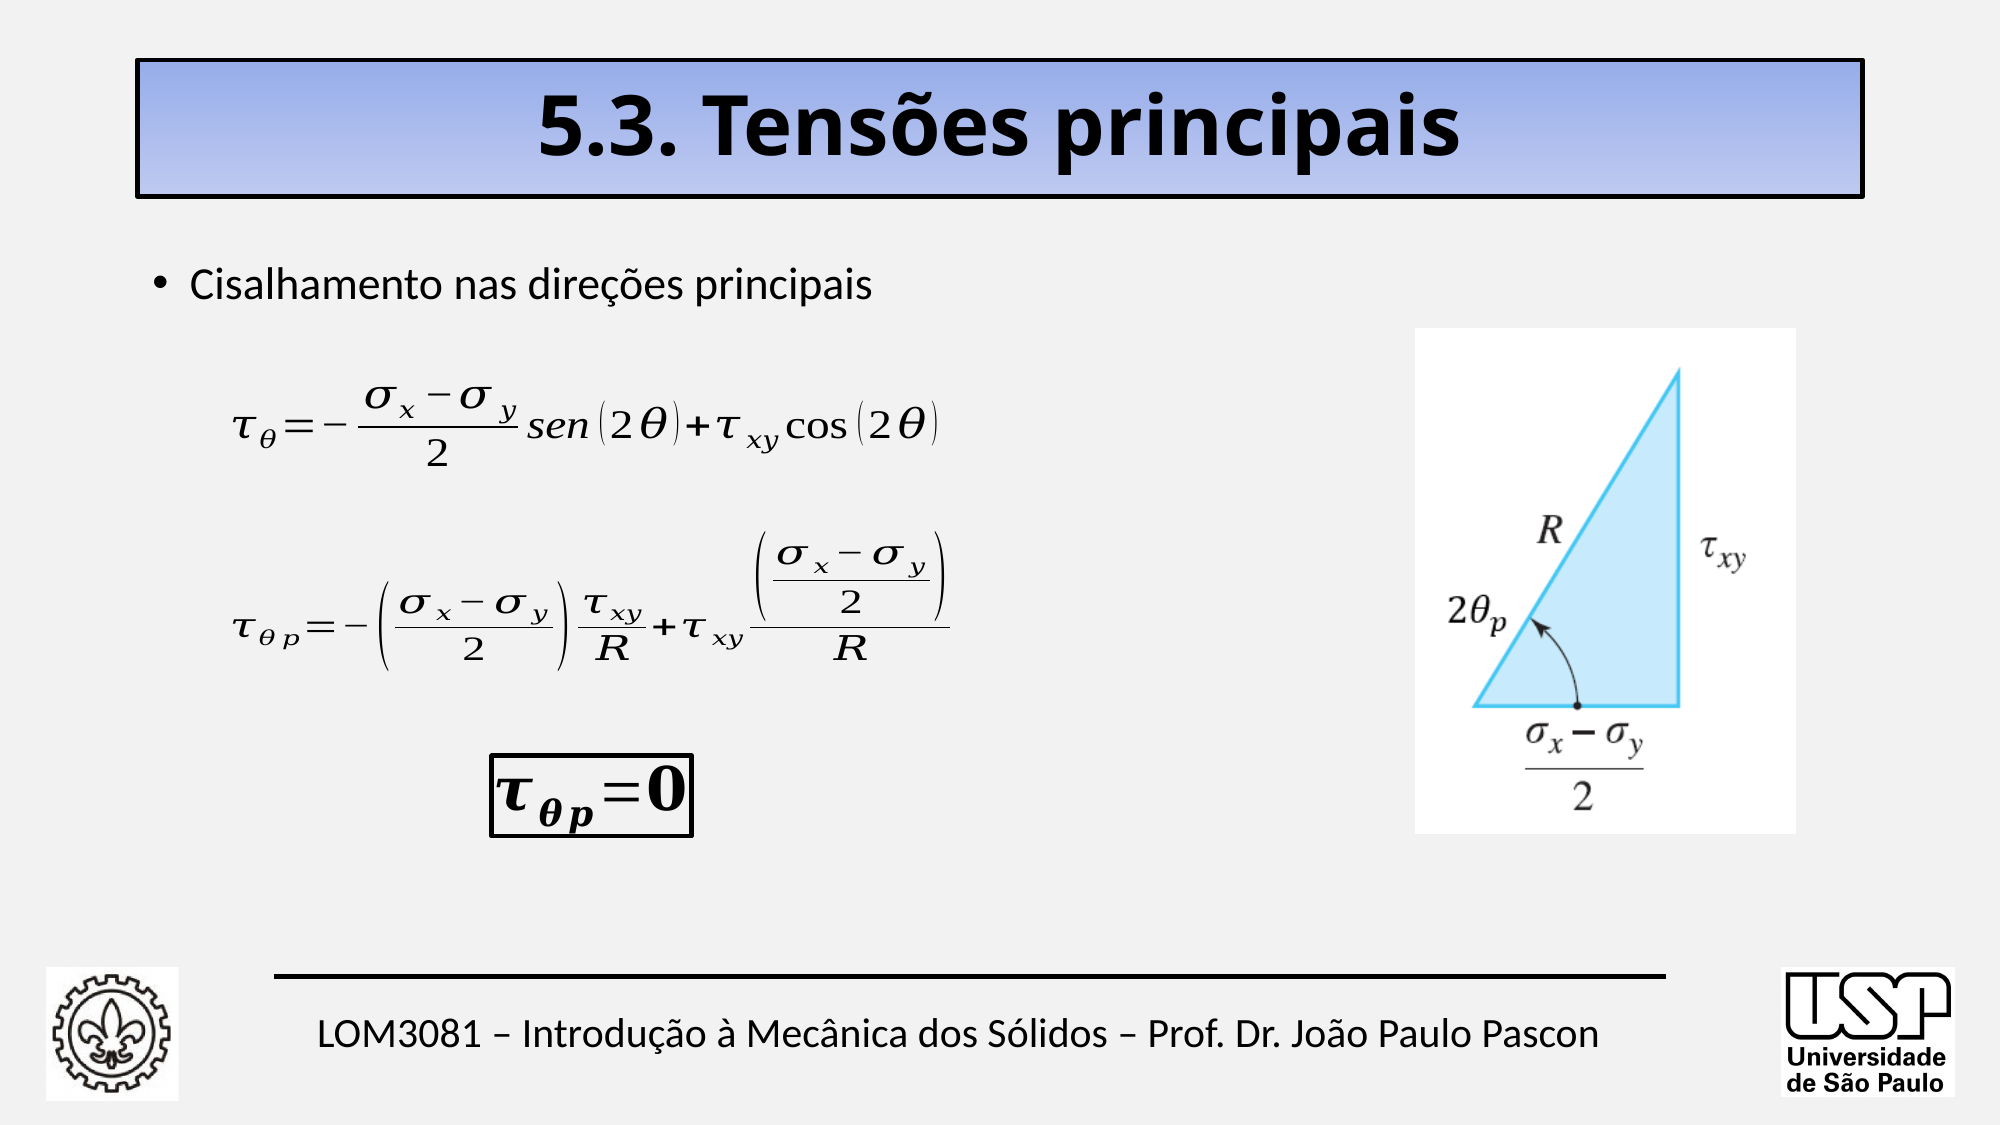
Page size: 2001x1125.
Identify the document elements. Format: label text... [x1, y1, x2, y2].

picture [45, 967, 179, 1101]
list Cisalhamento nas direções principais [137, 219, 1863, 944]
text_box LOM3081 – Introdução à Mecânica dos Sólidos – Prof. Dr. João Paulo Pascon [202, 998, 1716, 1064]
picture [1781, 967, 1955, 1097]
title 5.3. Tensões principais [137, 59, 1863, 197]
picture [1415, 328, 1796, 834]
